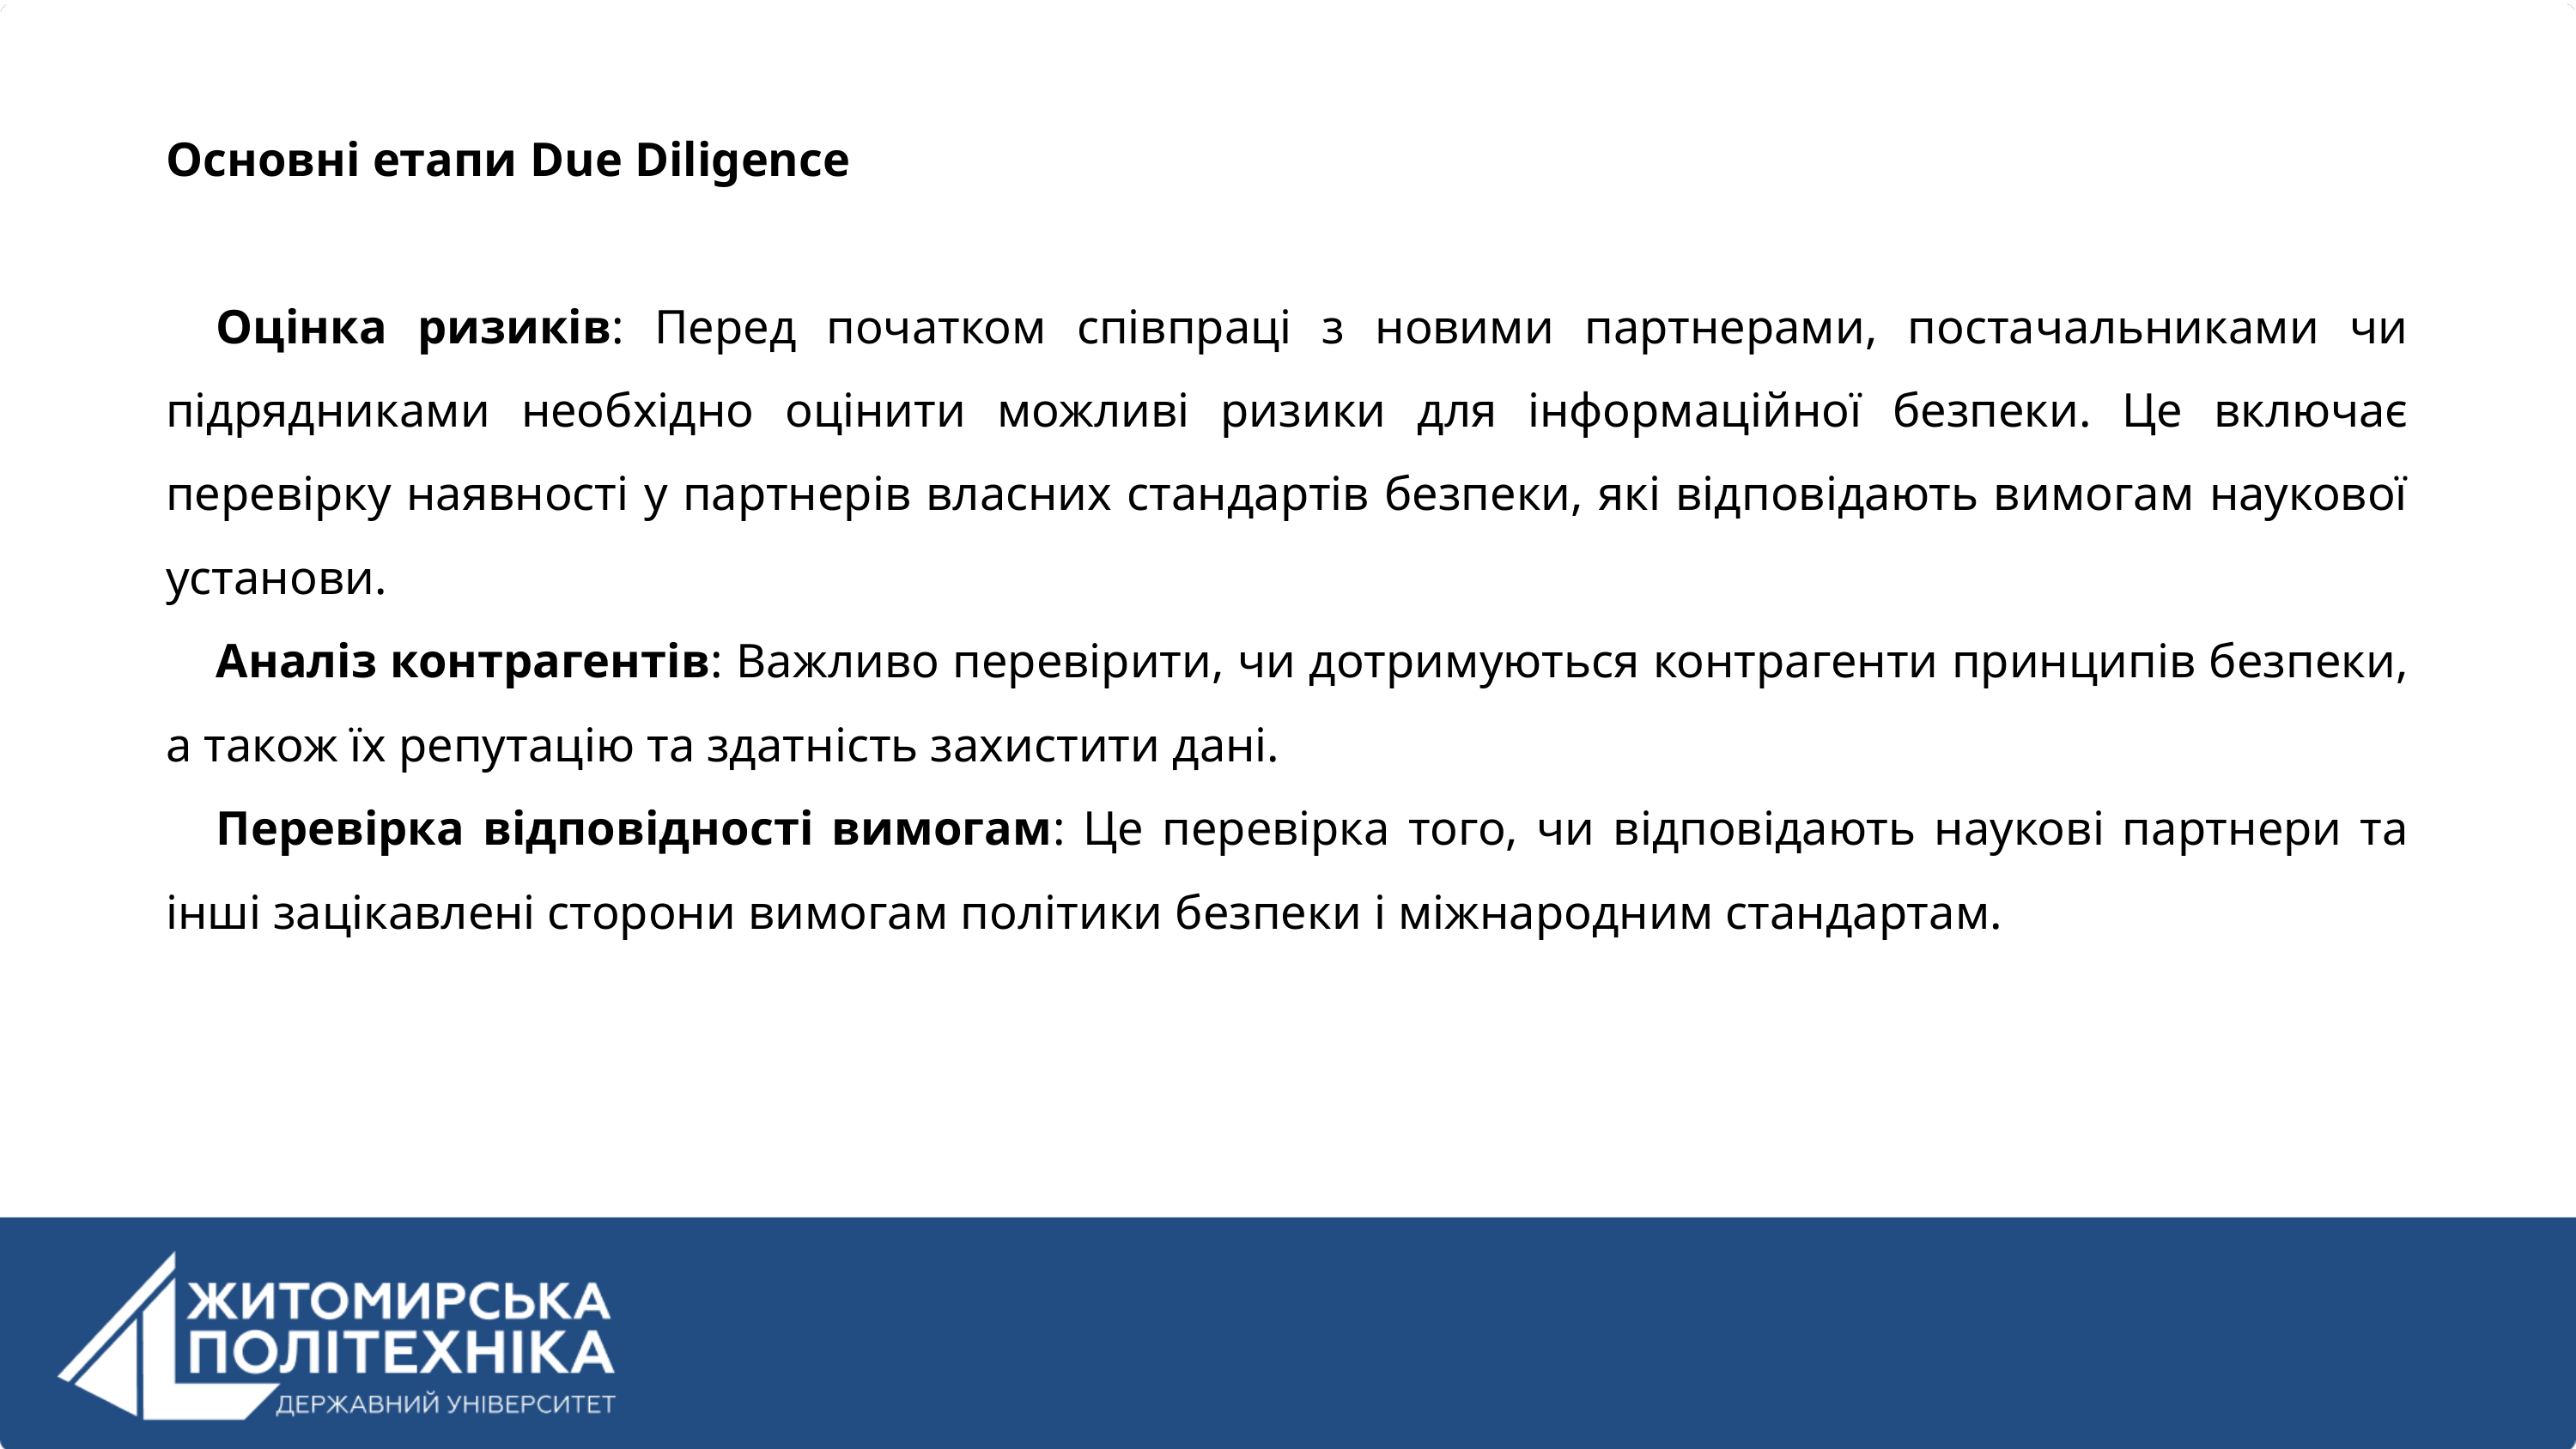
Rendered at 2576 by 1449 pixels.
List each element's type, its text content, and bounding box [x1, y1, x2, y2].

text_box Основні етапи Due Diligence Оцінка ризиків: Перед початком співпраці з новими партнерами, постачальниками чи підрядниками необхідно оцінити можливі ризики для інформаційної безпеки. Це включає перевірку наявності у партнерів власних стандартів безпеки, які відповідають вимогам наукової установи. Аналіз контрагентів: Важливо перевірити, чи дотримуються контрагенти принципів безпеки, а також їх репутацію та здатність захистити дані. Перевірка відповідності вимогам: Це перевірка того, чи відповідають наукові партнери та інші зацікавлені сторони вимогам політики безпеки і міжнародним стандартам. [166, 101, 2410, 939]
text_box [0, 3, 2576, 1449]
